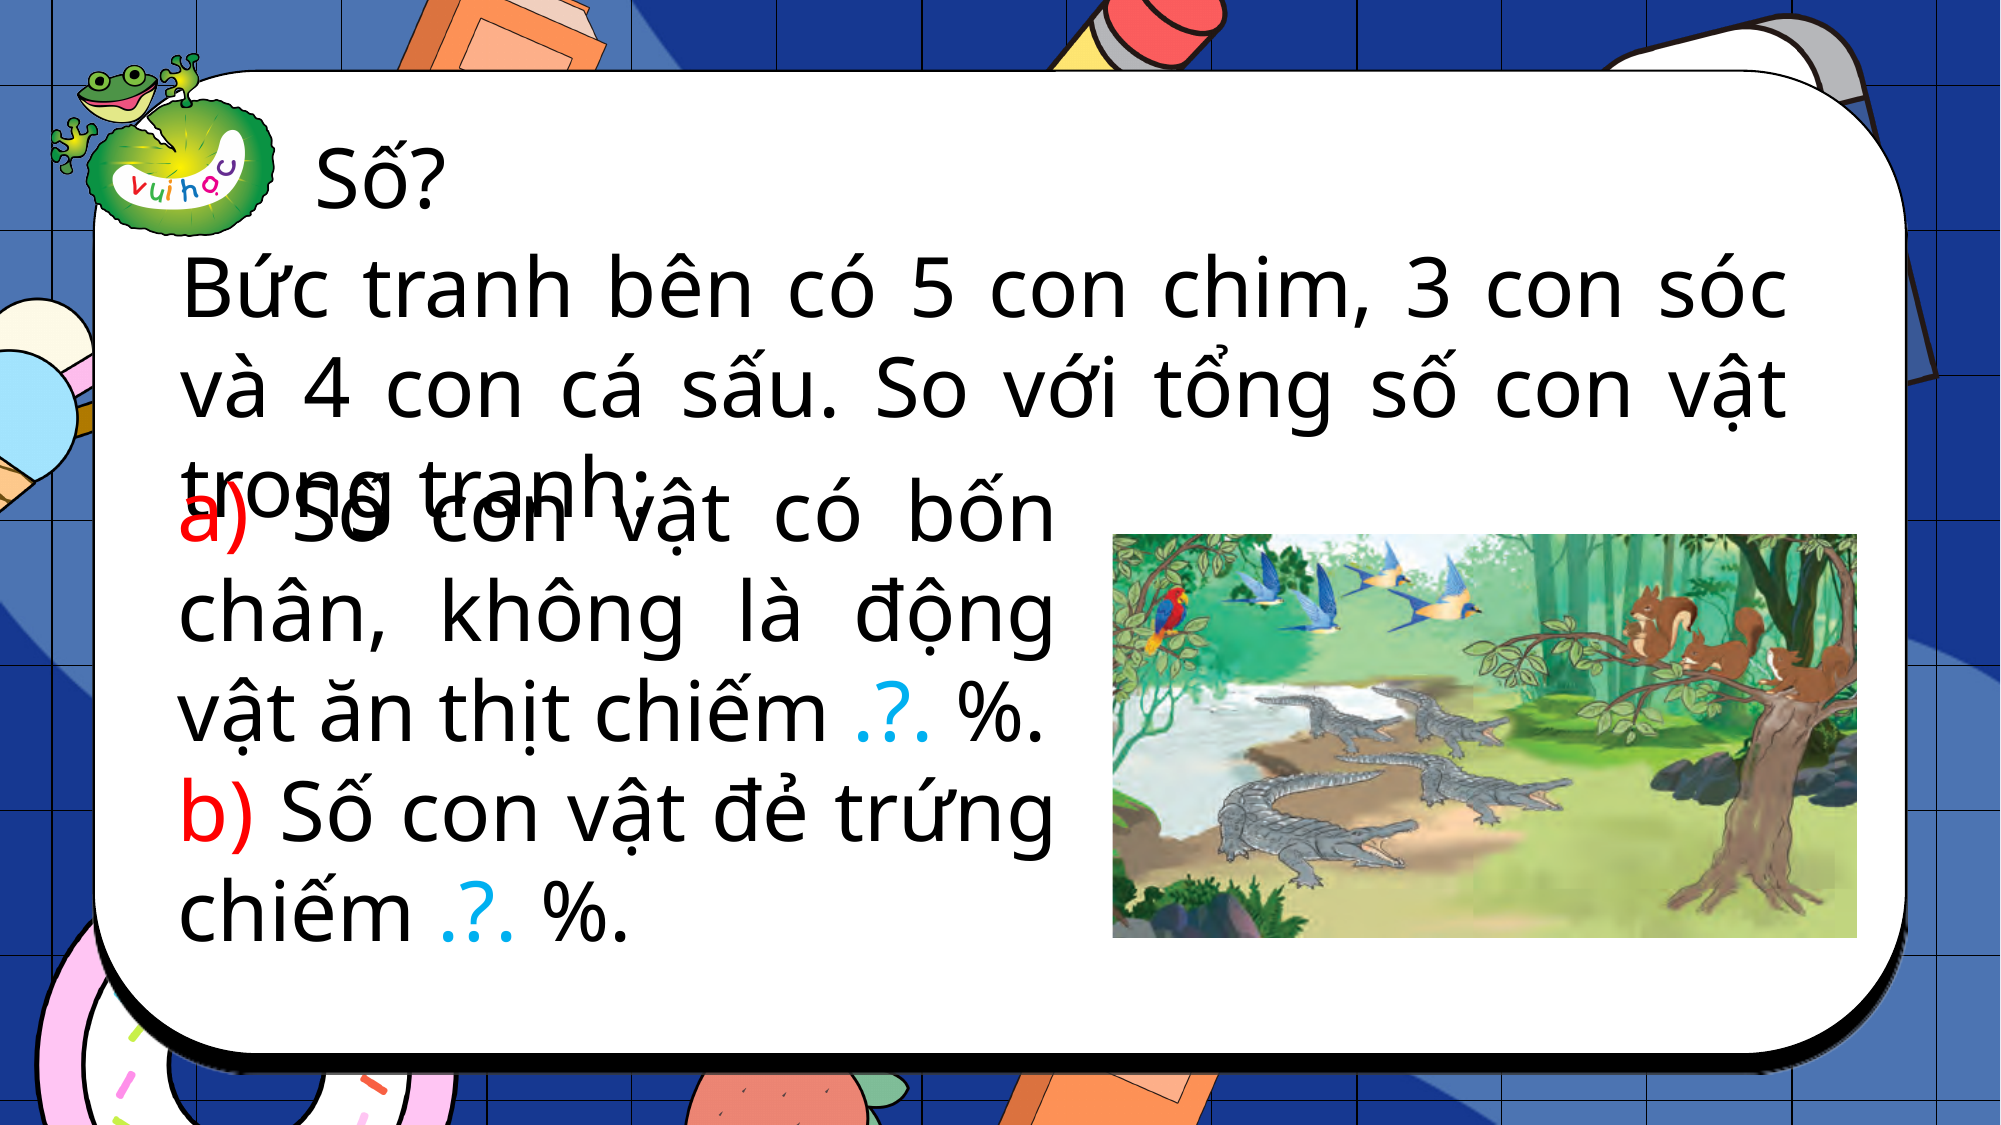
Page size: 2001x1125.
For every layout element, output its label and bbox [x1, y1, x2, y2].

picture [1112, 534, 1857, 938]
text_box [0, 0, 2000, 1125]
picture [47, 52, 278, 248]
